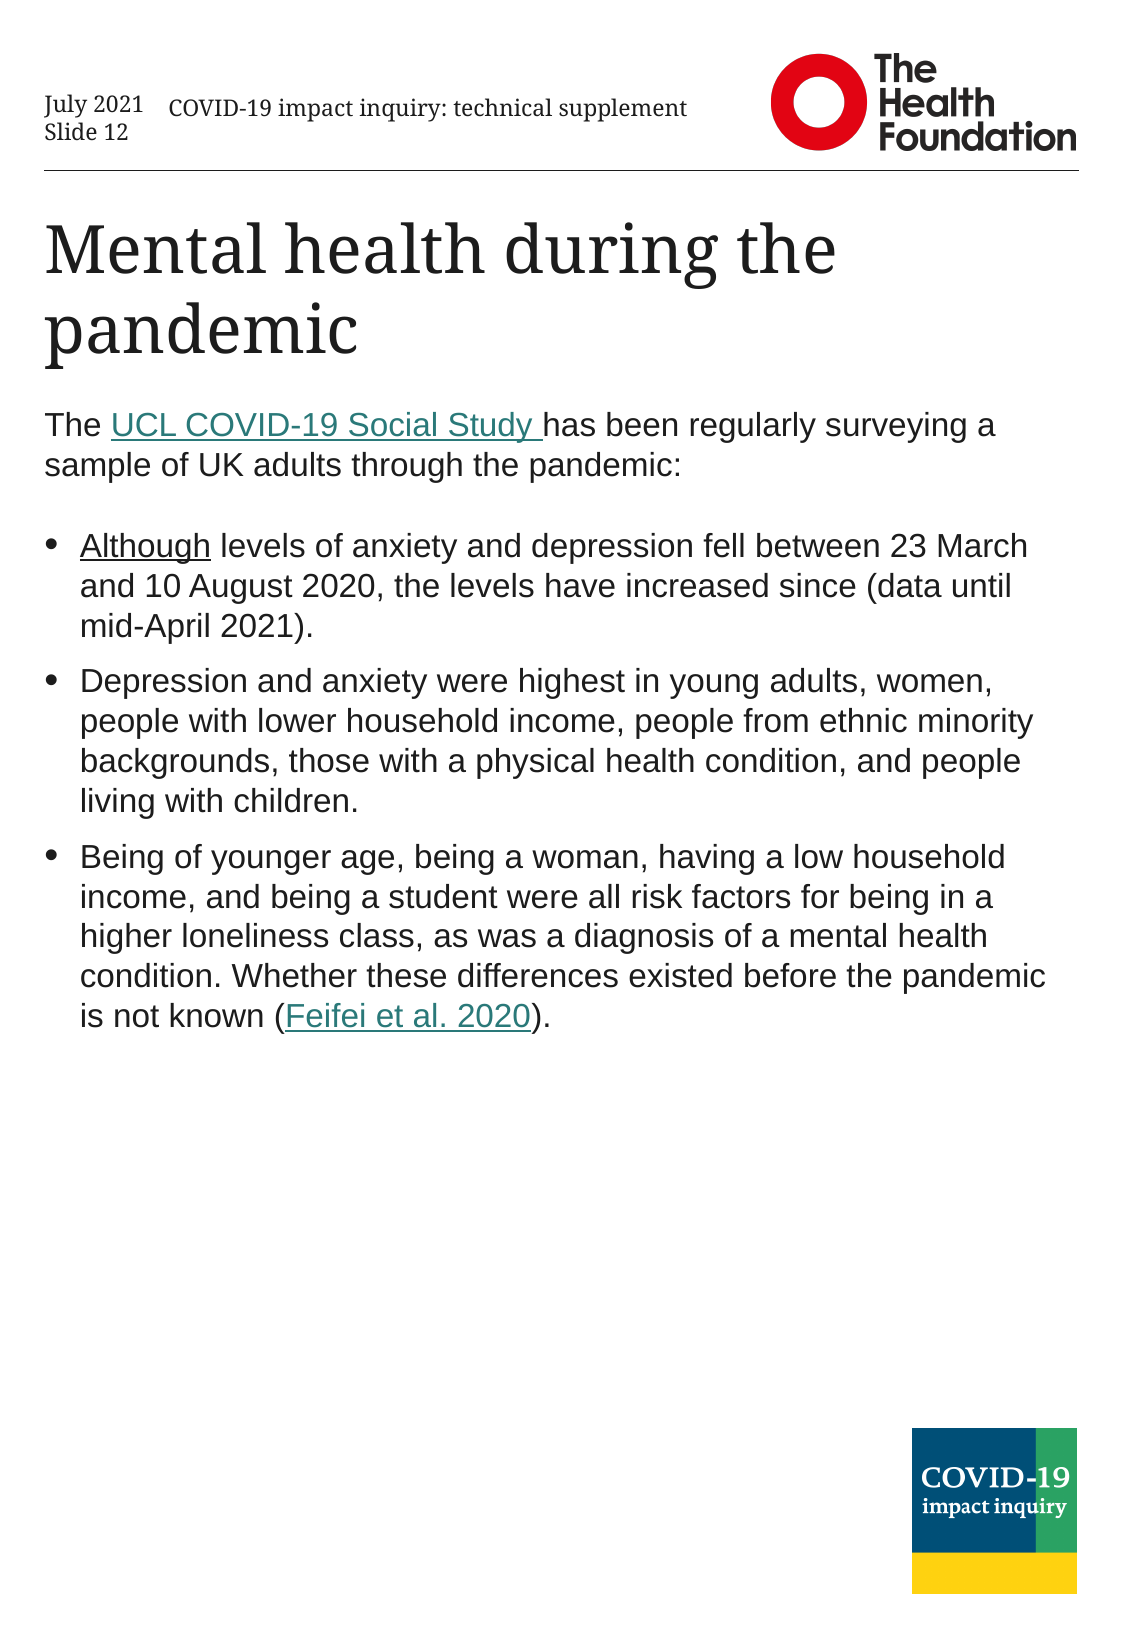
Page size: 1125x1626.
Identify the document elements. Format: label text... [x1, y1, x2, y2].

picture [1028, 1503, 1032, 1513]
picture [943, 1503, 947, 1513]
picture [972, 1505, 978, 1513]
list The UCL COVID-19 Social Study has been regularly surveying a sample of UK adults through the pandemic: Although levels of anxiety and depression fell between 23 March and 10 August 2020, the levels have increased since (data until mid-April 2021). Depression and anxiety were highest in young adults, women, people with lower household income, people from ethnic minority backgrounds, those with a physical health condition, and people living with children. Being of younger age, being a woman, having a low household income, and being a student were all risk factors for being in a higher loneliness class, as was a diagnosis of a mental health condition. Whether these differences existed before the pandemic is not known (Feifei et al. 2020). [44, 403, 1061, 1496]
footer COVID-19 impact inquiry: technical supplement [168, 84, 883, 149]
picture [770, 53, 1077, 151]
picture [936, 1503, 940, 1513]
picture [912, 1428, 1077, 1594]
picture [1008, 1503, 1012, 1513]
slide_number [44, 84, 160, 149]
picture [983, 1502, 987, 1513]
title Mental health during the pandemic [44, 206, 1079, 369]
